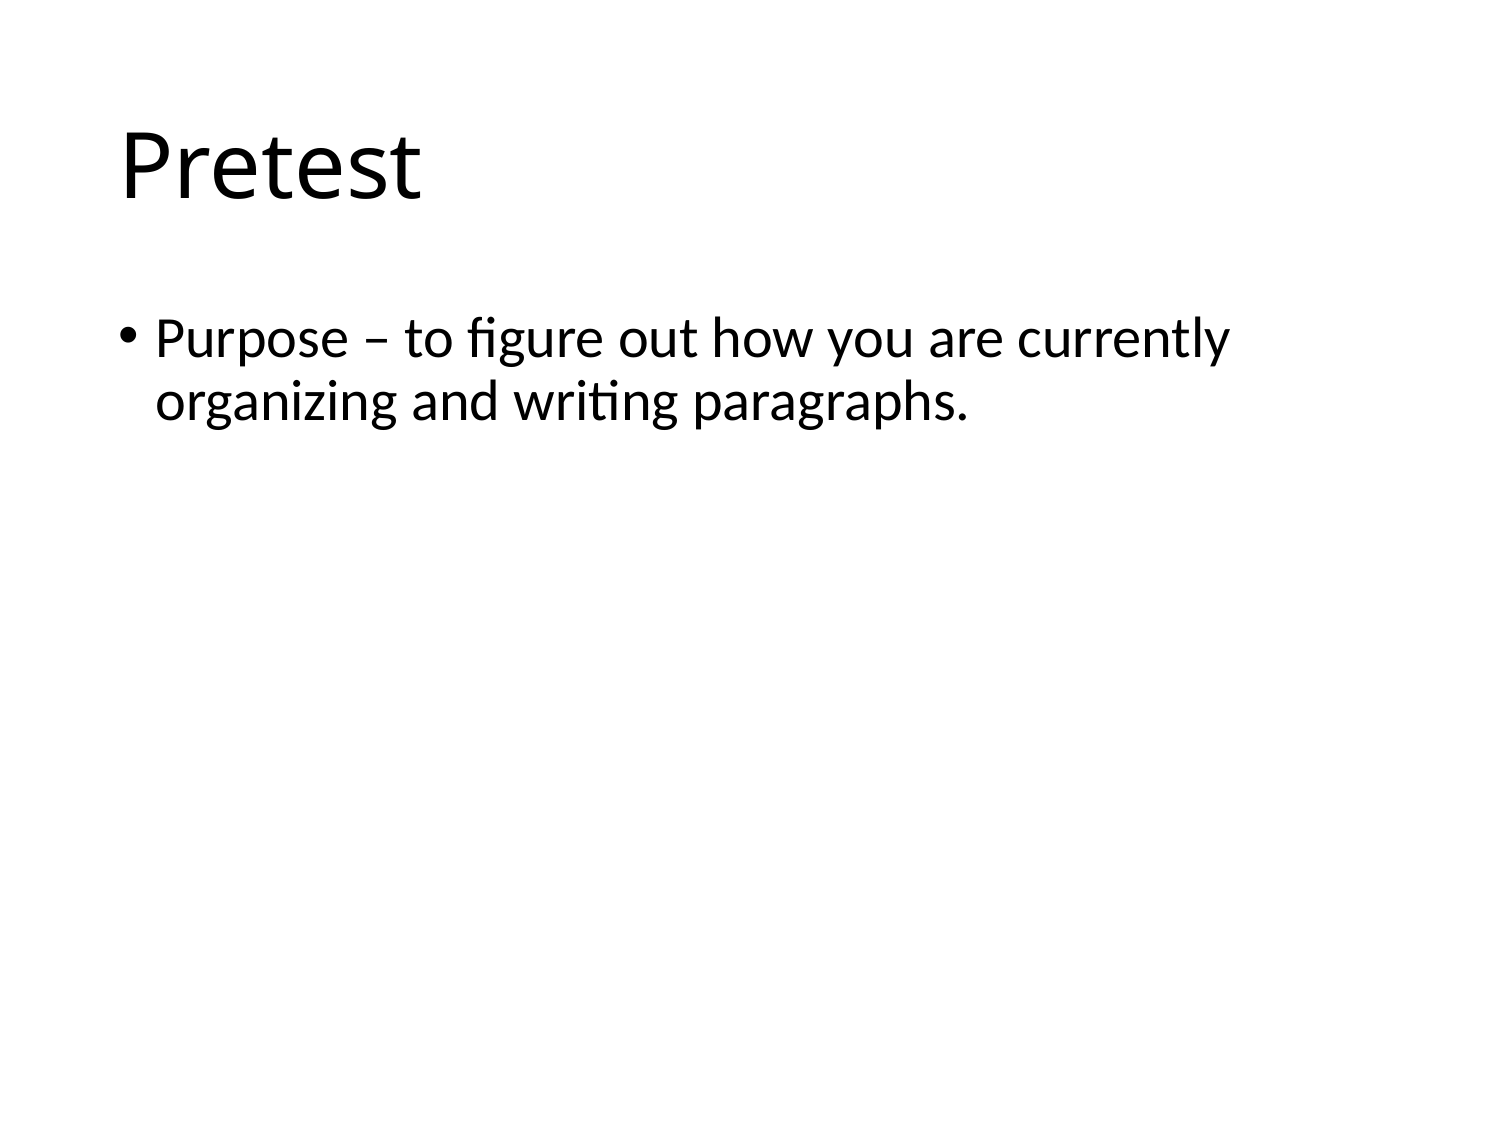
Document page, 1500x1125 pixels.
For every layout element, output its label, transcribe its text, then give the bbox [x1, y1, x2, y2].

list Purpose – to figure out how you are currently organizing and writing paragraphs. [103, 299, 1397, 1014]
title Pretest [103, 59, 1397, 278]
